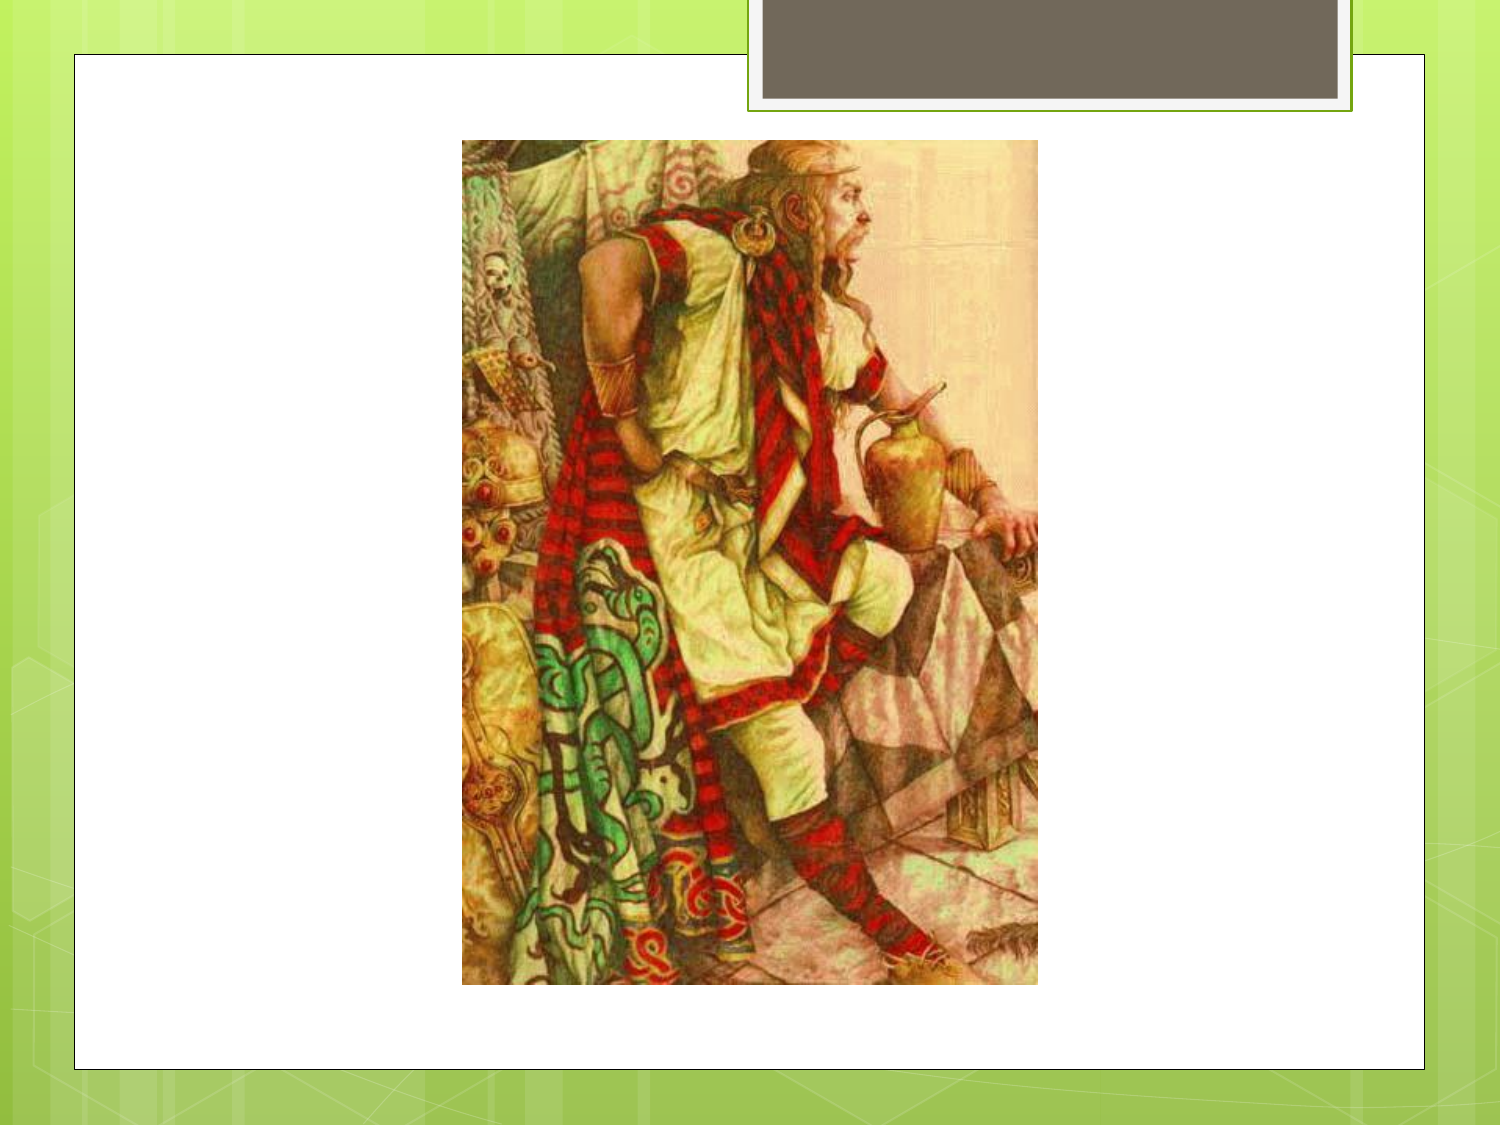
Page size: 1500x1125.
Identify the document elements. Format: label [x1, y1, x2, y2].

picture [462, 140, 1038, 985]
